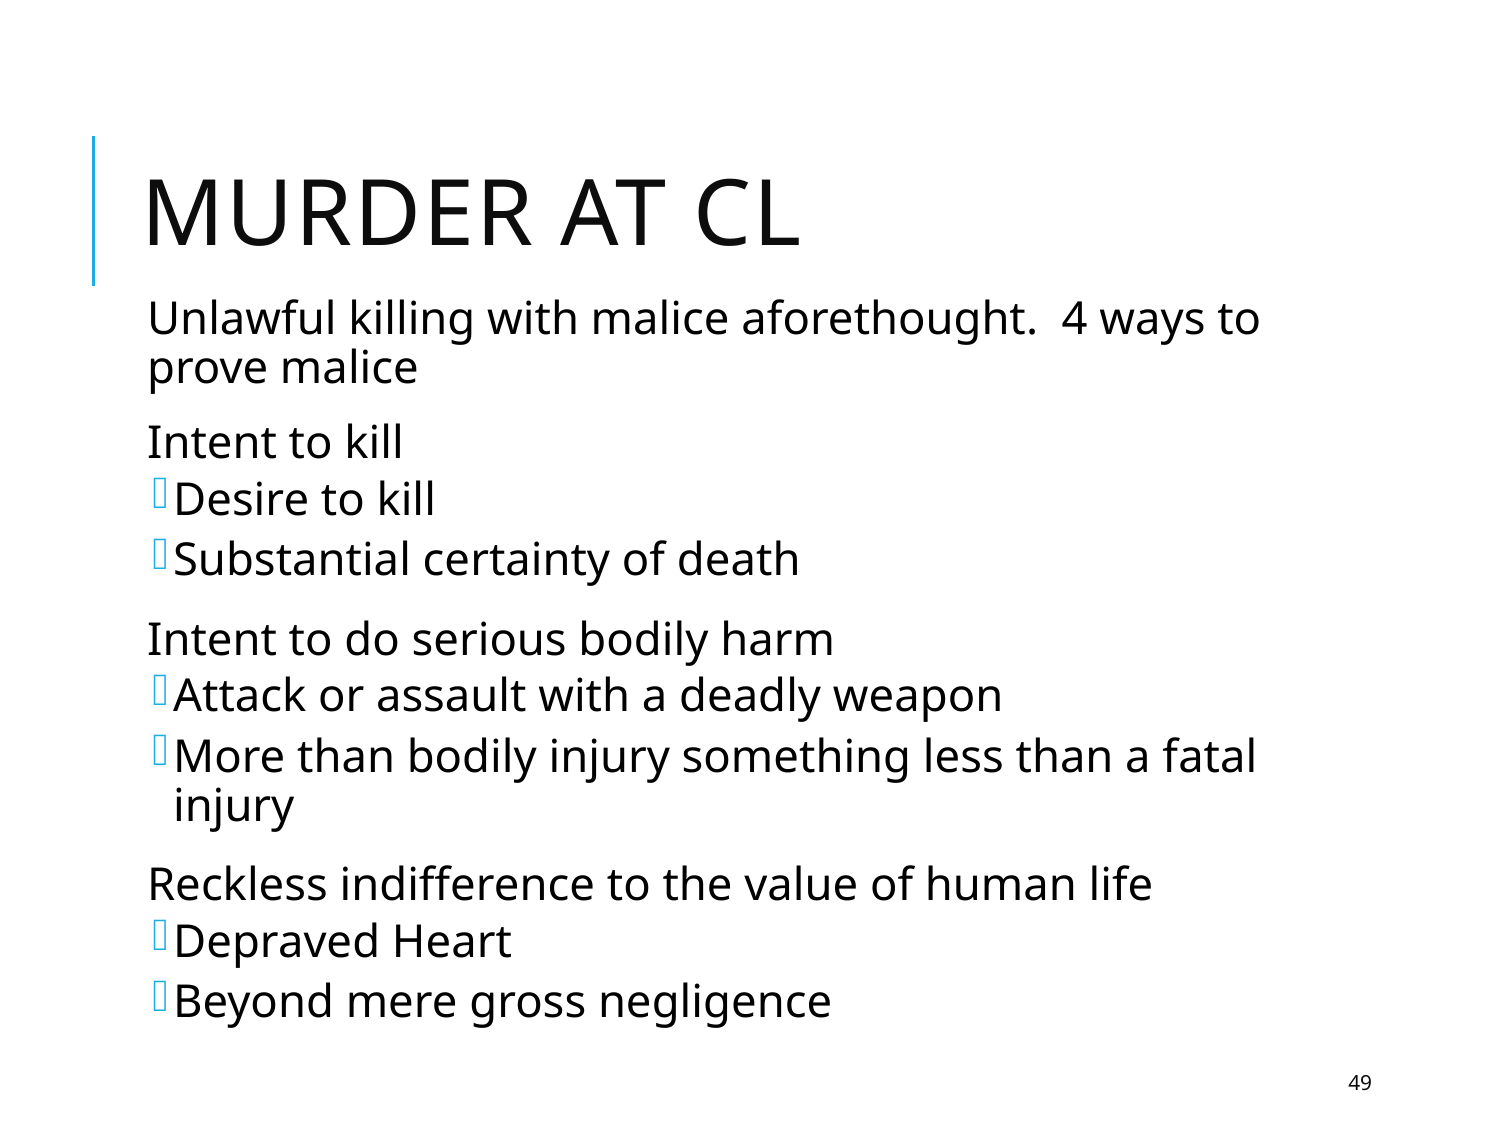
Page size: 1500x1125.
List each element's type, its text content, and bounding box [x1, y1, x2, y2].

title Murder at CL [126, 96, 1322, 287]
list Unlawful killing with malice aforethought. 4 ways to prove malice Intent to kill Desire to kill Substantial certainty of death Intent to do serious bodily harm Attack or assault with a deadly weapon More than bodily injury something less than a fatal injury Reckless indifference to the value of human life Depraved Heart Beyond mere gross negligence [126, 287, 1322, 1035]
slide_number 49 [1333, 1061, 1454, 1107]
